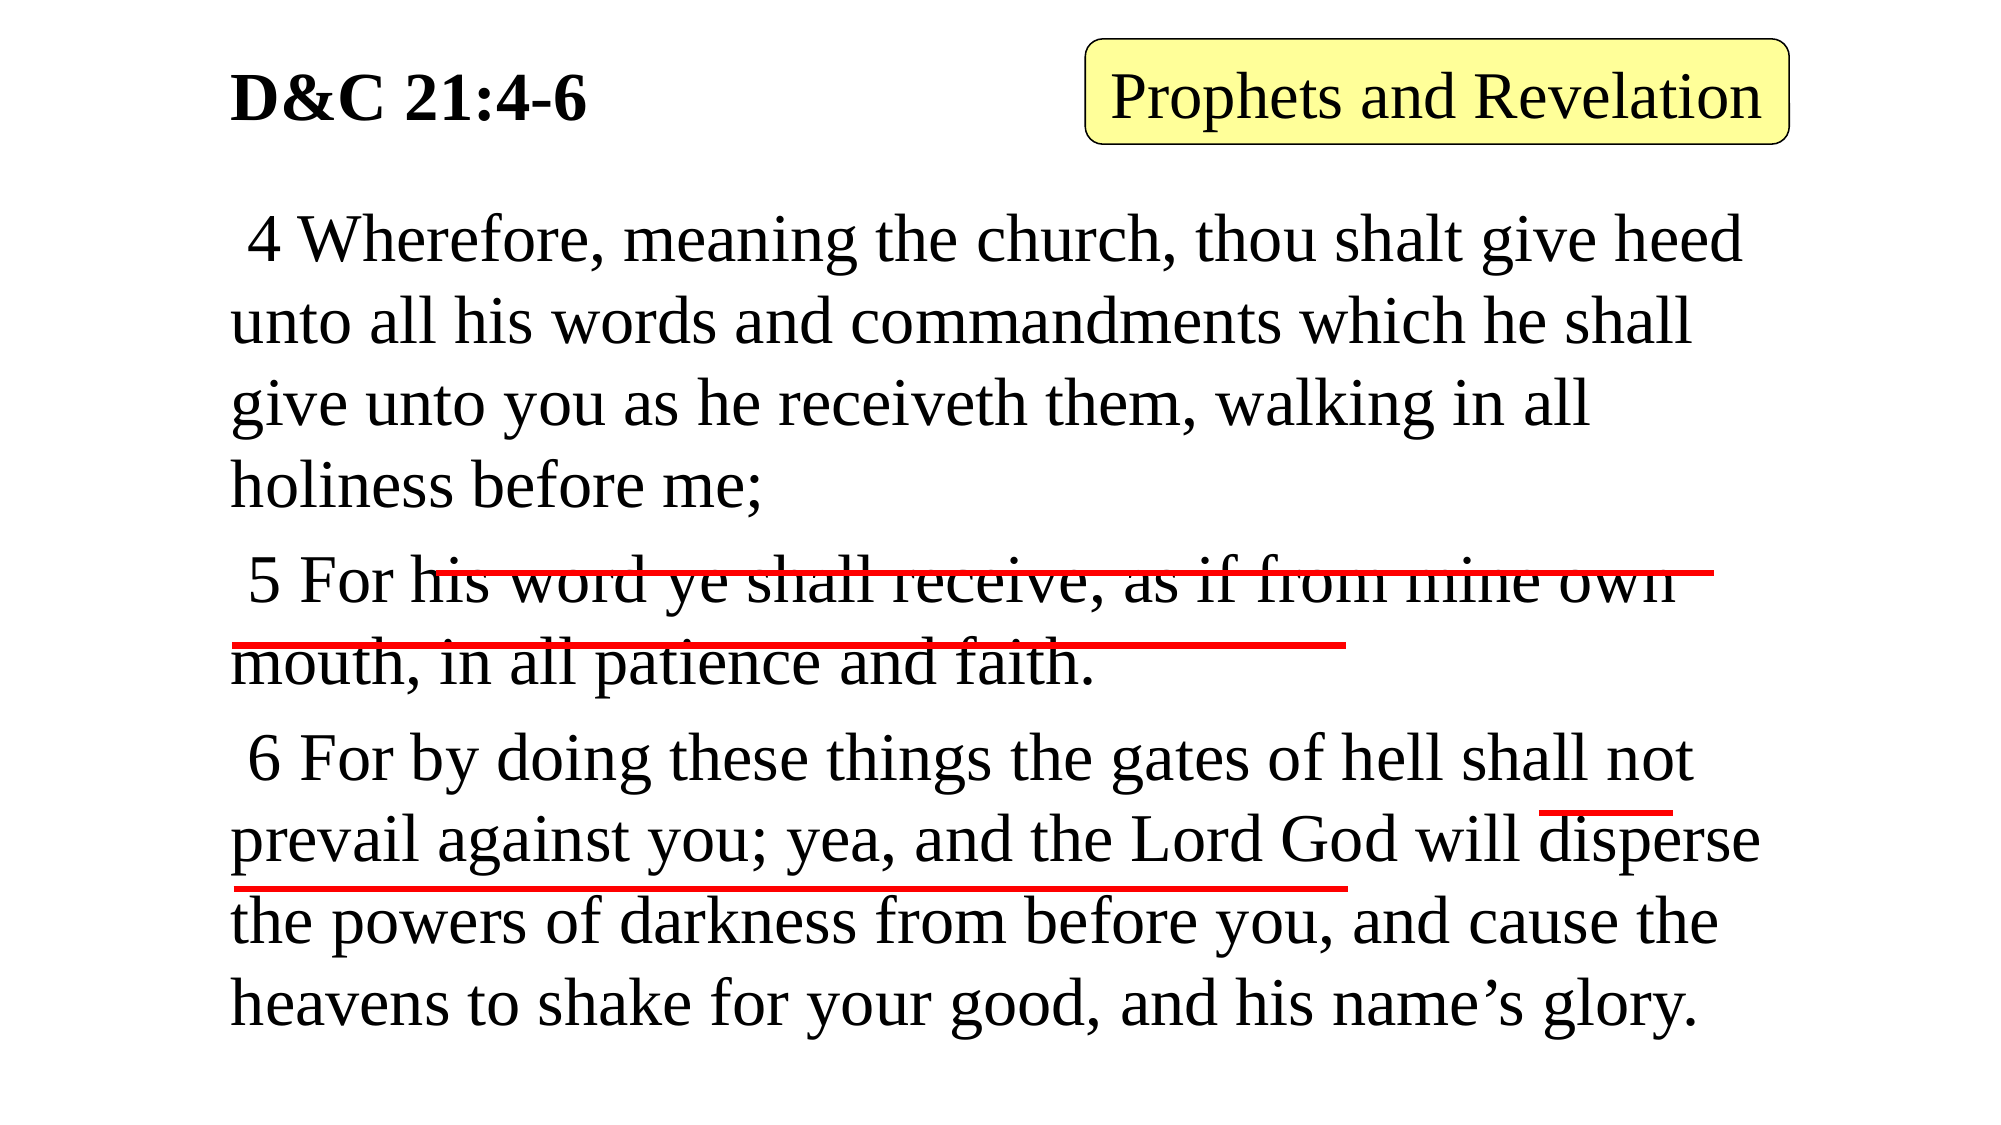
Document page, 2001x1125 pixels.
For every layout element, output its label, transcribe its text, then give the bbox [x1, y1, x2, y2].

title D&C 21:4-6 [216, 43, 1092, 142]
list 4 Wherefore, meaning the church, thou shalt give heed unto all his words and commandments which he shall give unto you as he receiveth them, walking in all holiness before me; 5 For his word ye shall receive, as if from mine own mouth, in all patience and faith. 6 For by doing these things the gates of hell shall not prevail against you; yea, and the Lord God will disperse the powers of darkness from before you, and cause the heavens to shake for your good, and his name’s glory. [216, 185, 1790, 1082]
text_box Prophets and Revelation [1085, 38, 1790, 145]
